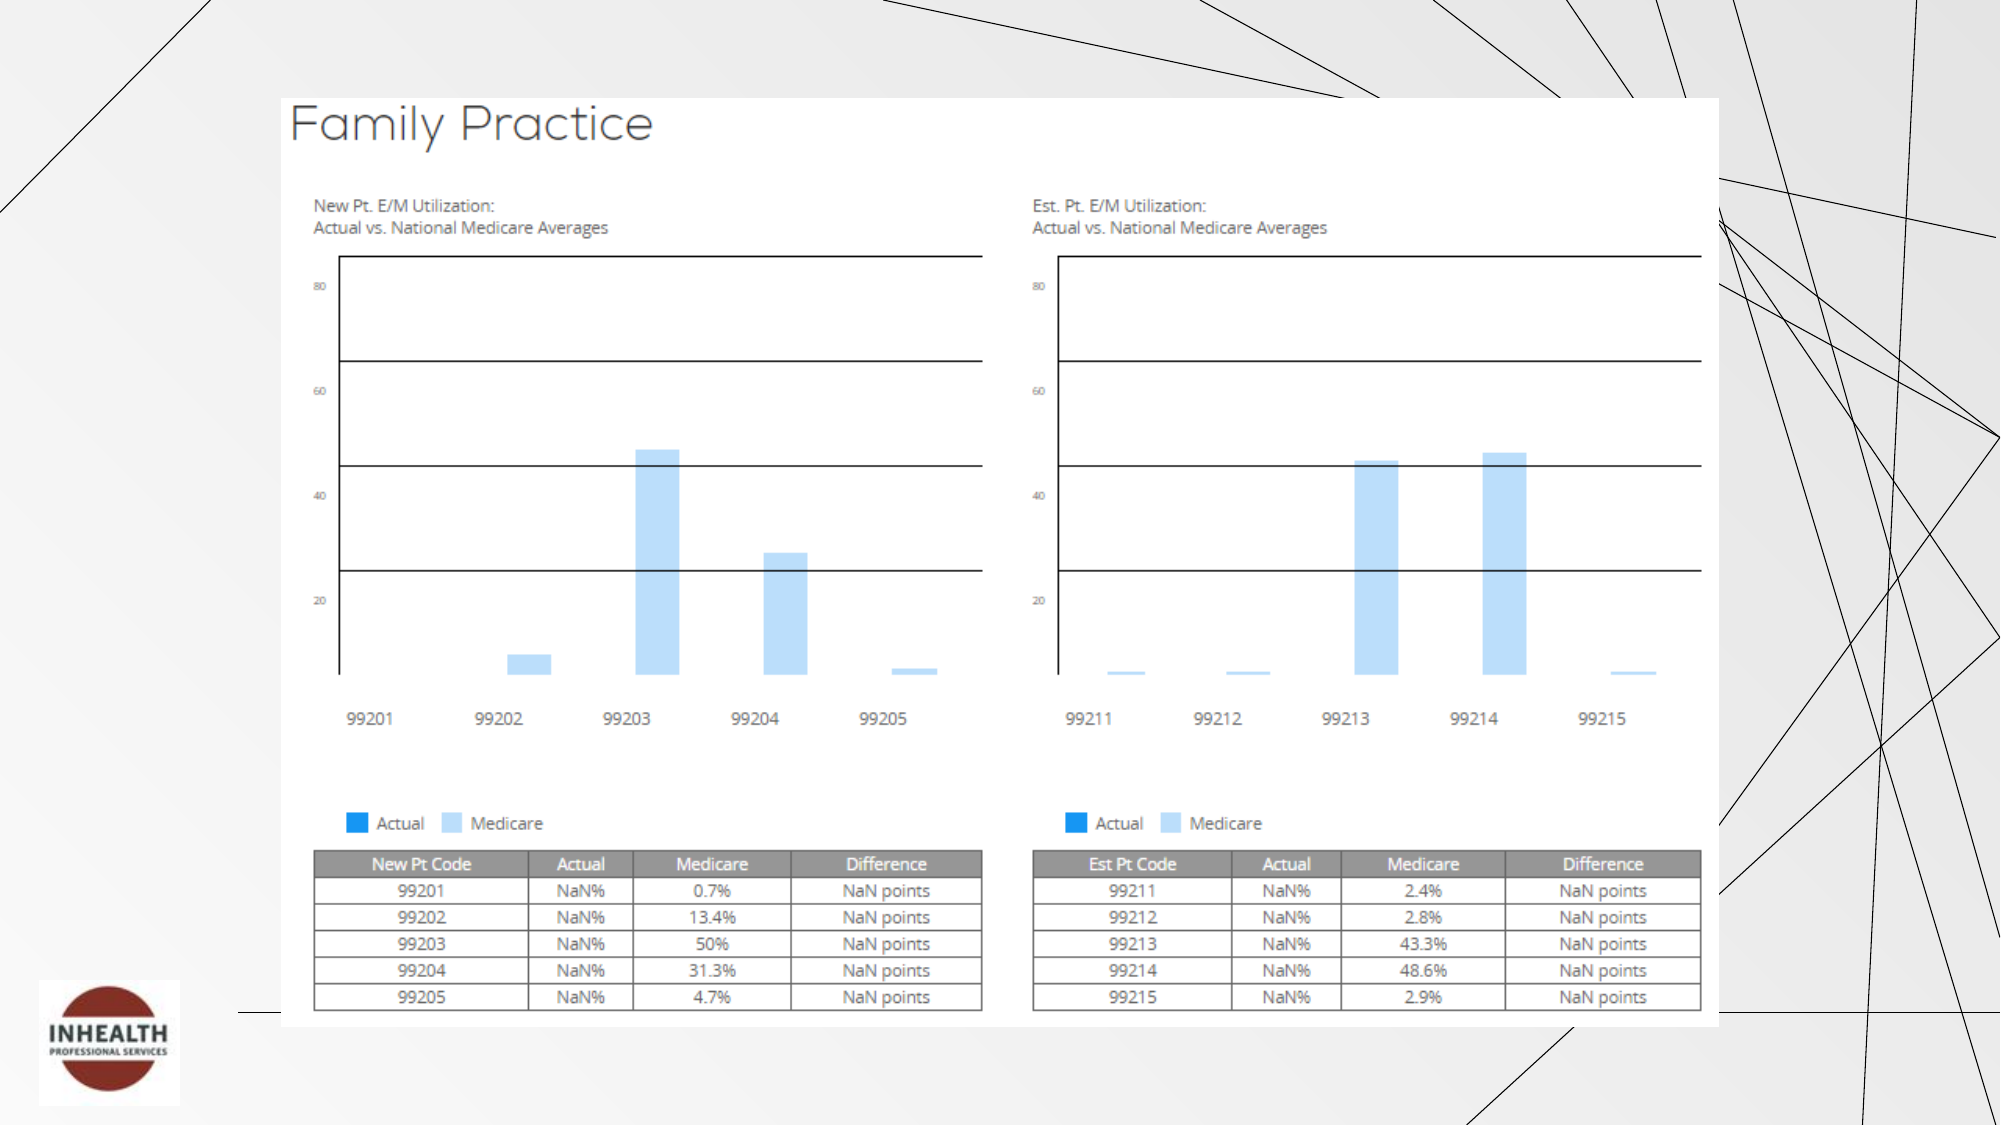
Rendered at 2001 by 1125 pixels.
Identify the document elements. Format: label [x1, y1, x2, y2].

picture [281, 98, 1719, 1027]
picture [39, 980, 180, 1106]
